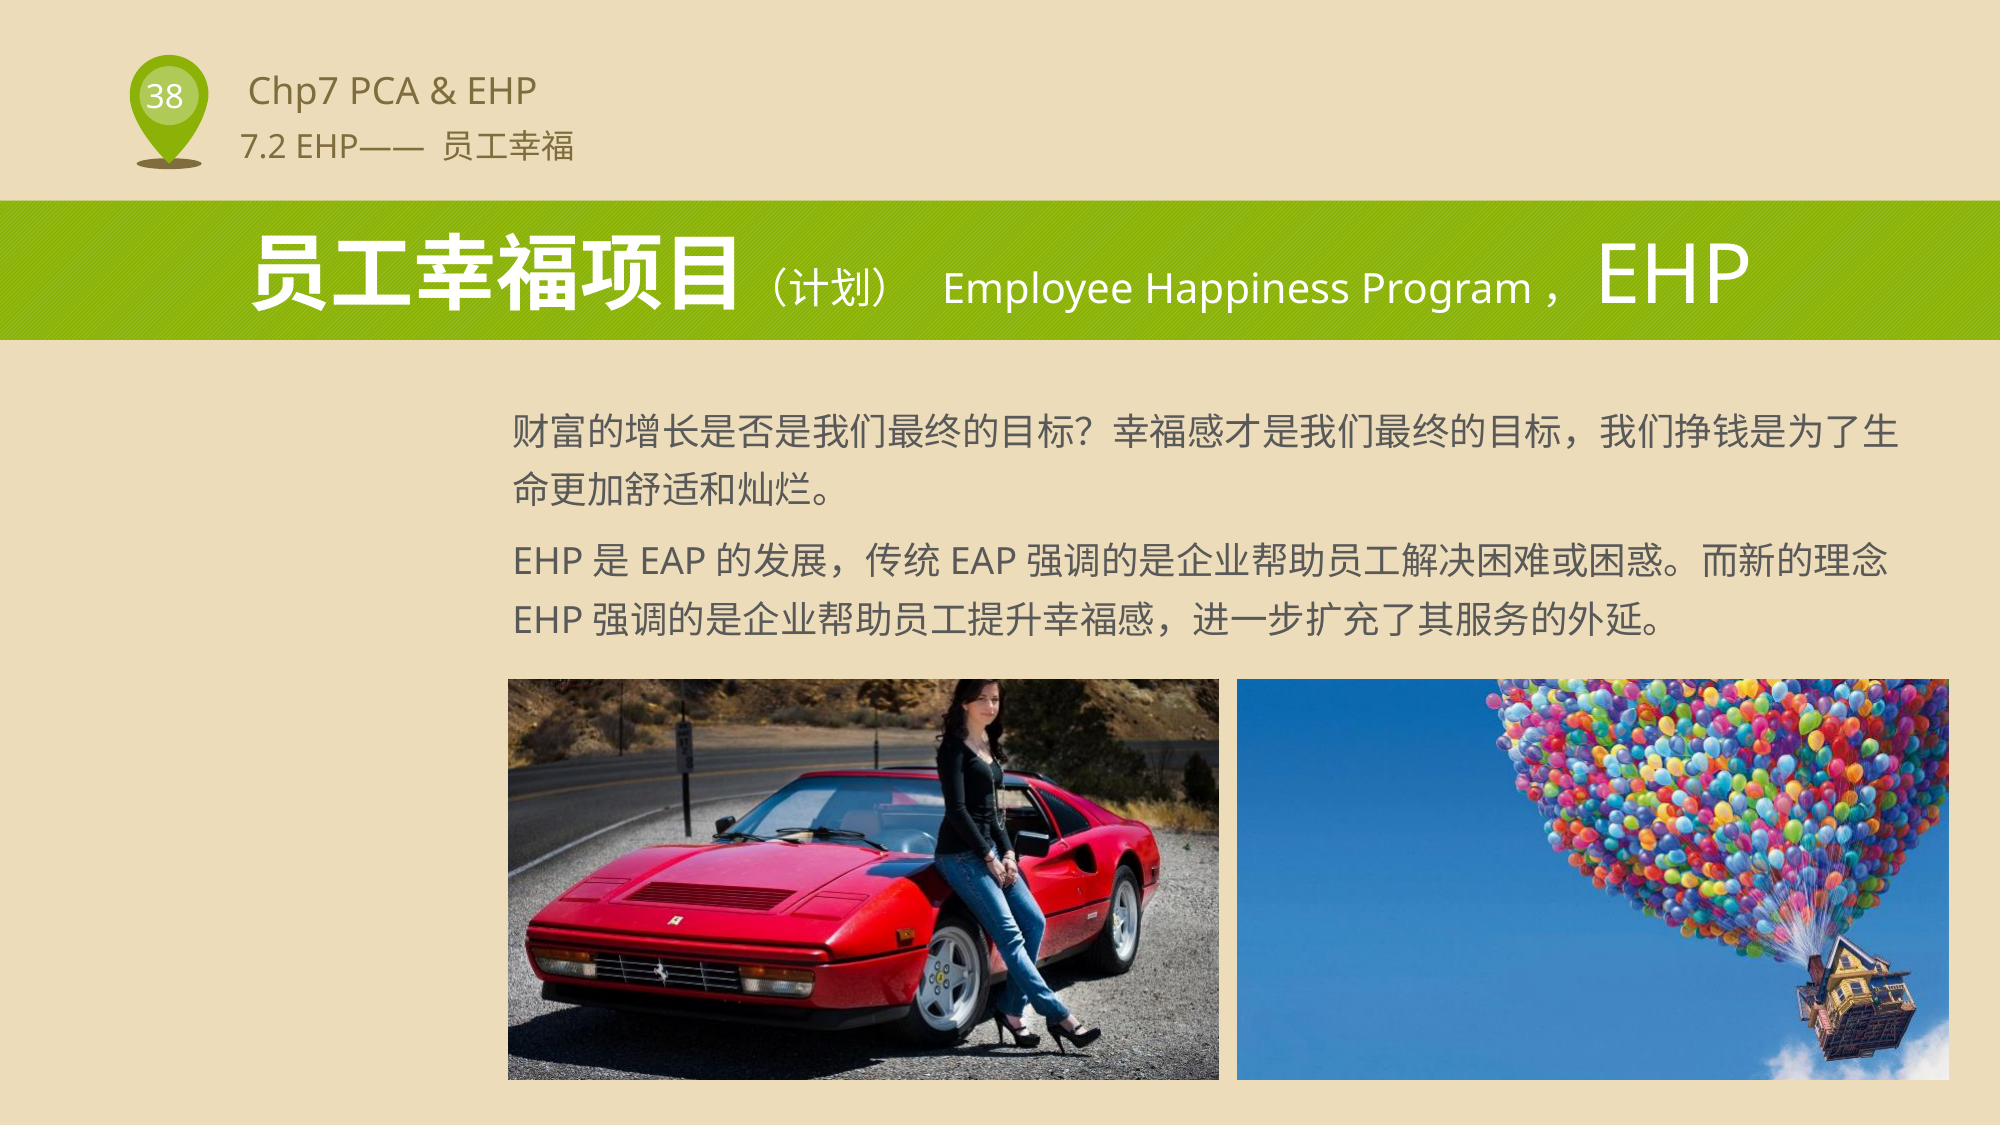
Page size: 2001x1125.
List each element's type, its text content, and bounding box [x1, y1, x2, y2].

text_box 员工幸福项目（计划） Employee Happiness Program，EHP [0, 200, 2000, 341]
text_box 7.2 EHP—— 员工幸福 [224, 117, 590, 173]
text_box 财富的增长是否是我们最终的目标？幸福感才是我们最终的目标，我们挣钱是为了生命更加舒适和灿烂。 EHP是EAP的发展，传统EAP强调的是企业帮助员工解决困难或困惑。而新的理念EHP强调的是企业帮助员工提升幸福感，进一步扩充了其服务的外延。 [497, 386, 1948, 648]
picture [508, 679, 1219, 1080]
picture [1237, 679, 1949, 1080]
